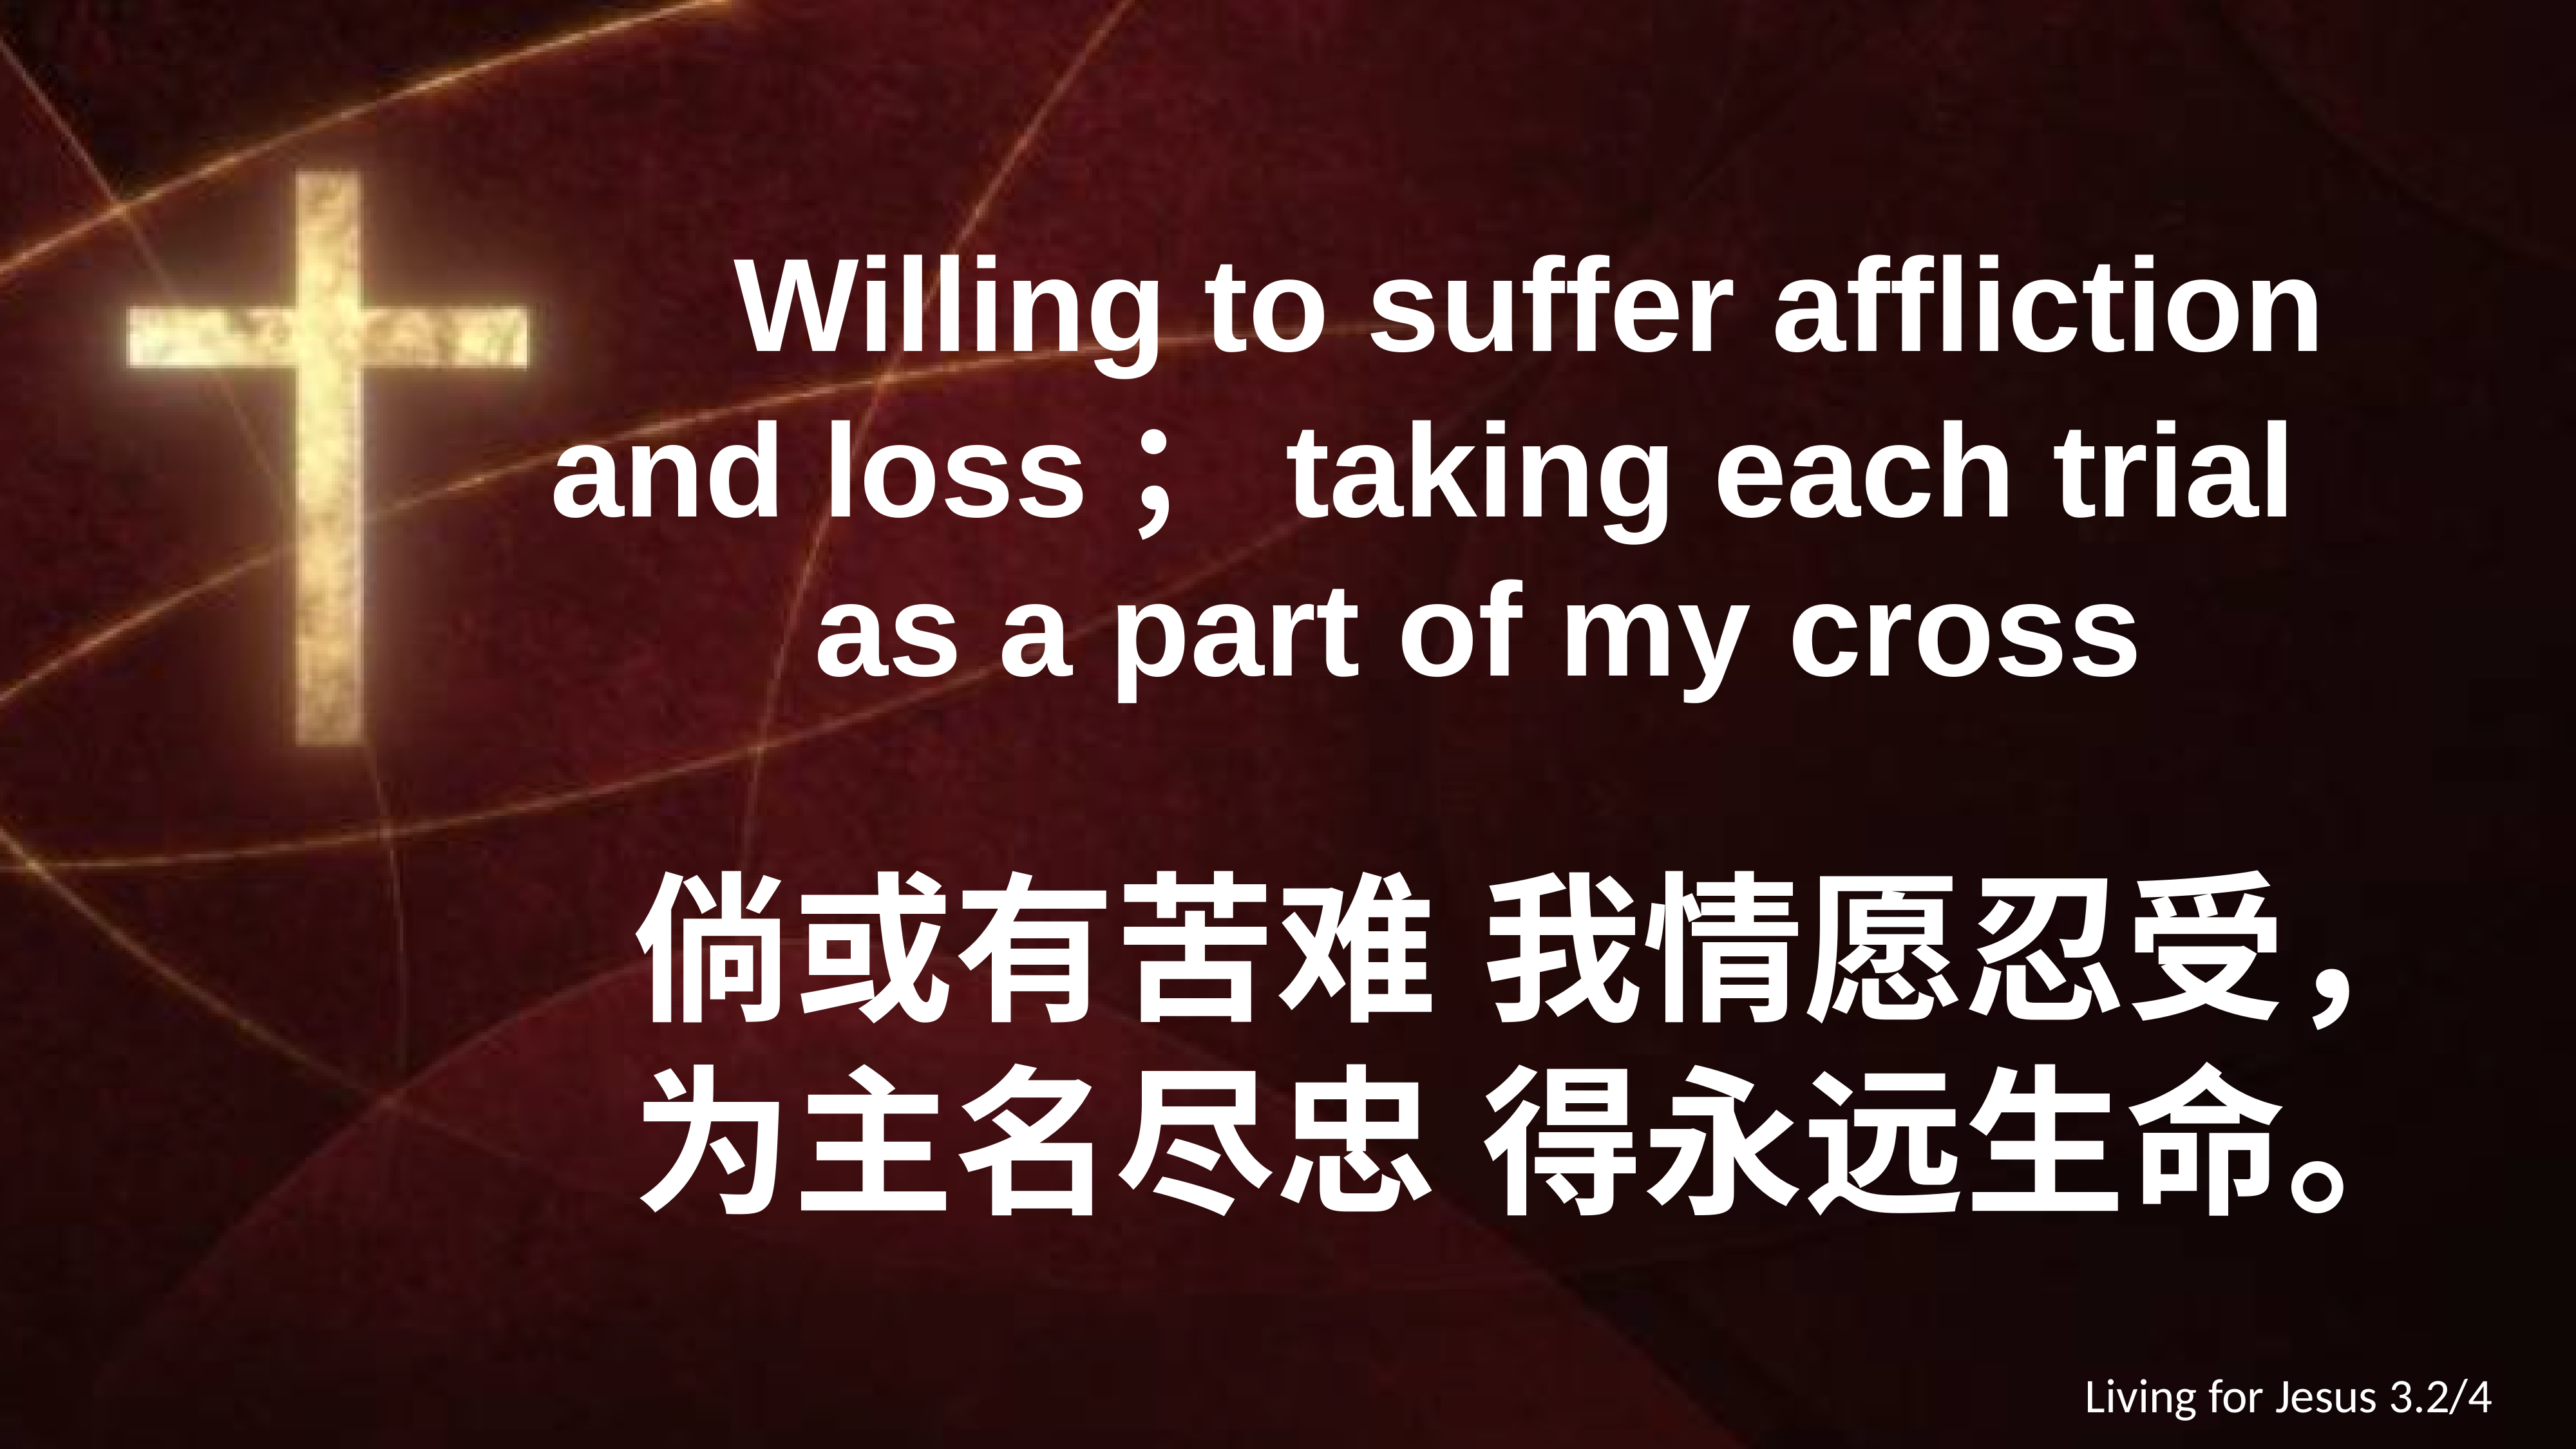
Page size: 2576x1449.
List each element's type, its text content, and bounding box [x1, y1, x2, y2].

picture [0, 0, 2576, 1449]
text_box Willing to suffer affliction and loss；taking each trial as a part of my cross 倘或有苦难 我情愿忍受， 为主名尽忠 得永远生命。 [164, 180, 2576, 1244]
text_box Living for Jesus 3.2/4 [2076, 1354, 2503, 1432]
